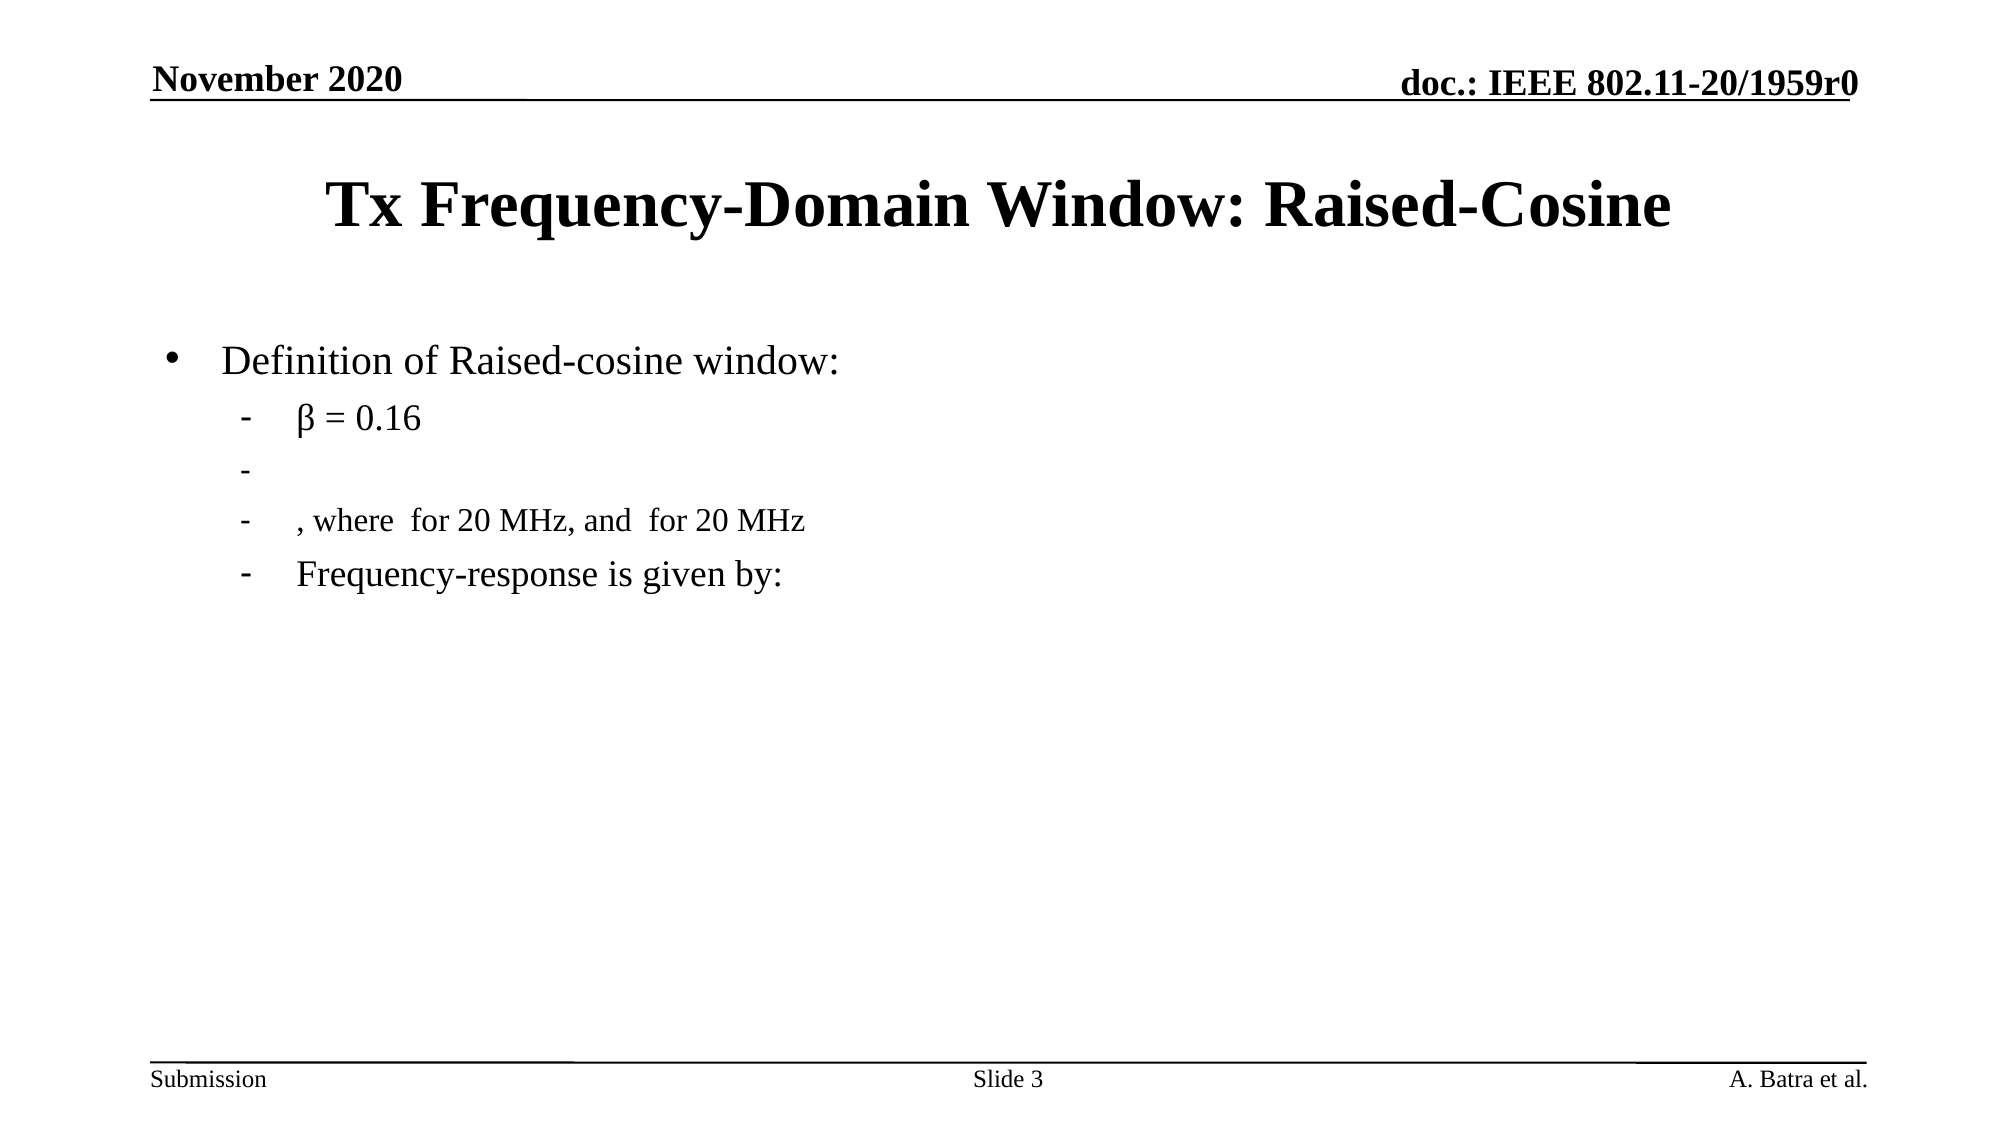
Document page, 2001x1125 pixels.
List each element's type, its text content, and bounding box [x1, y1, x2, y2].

title Tx Frequency-Domain Window: Raised-Cosine [149, 112, 1850, 288]
footer A. Batra et al. [1171, 1061, 1869, 1093]
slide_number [152, 54, 563, 100]
slide_number Slide 3 [950, 1061, 1067, 1123]
